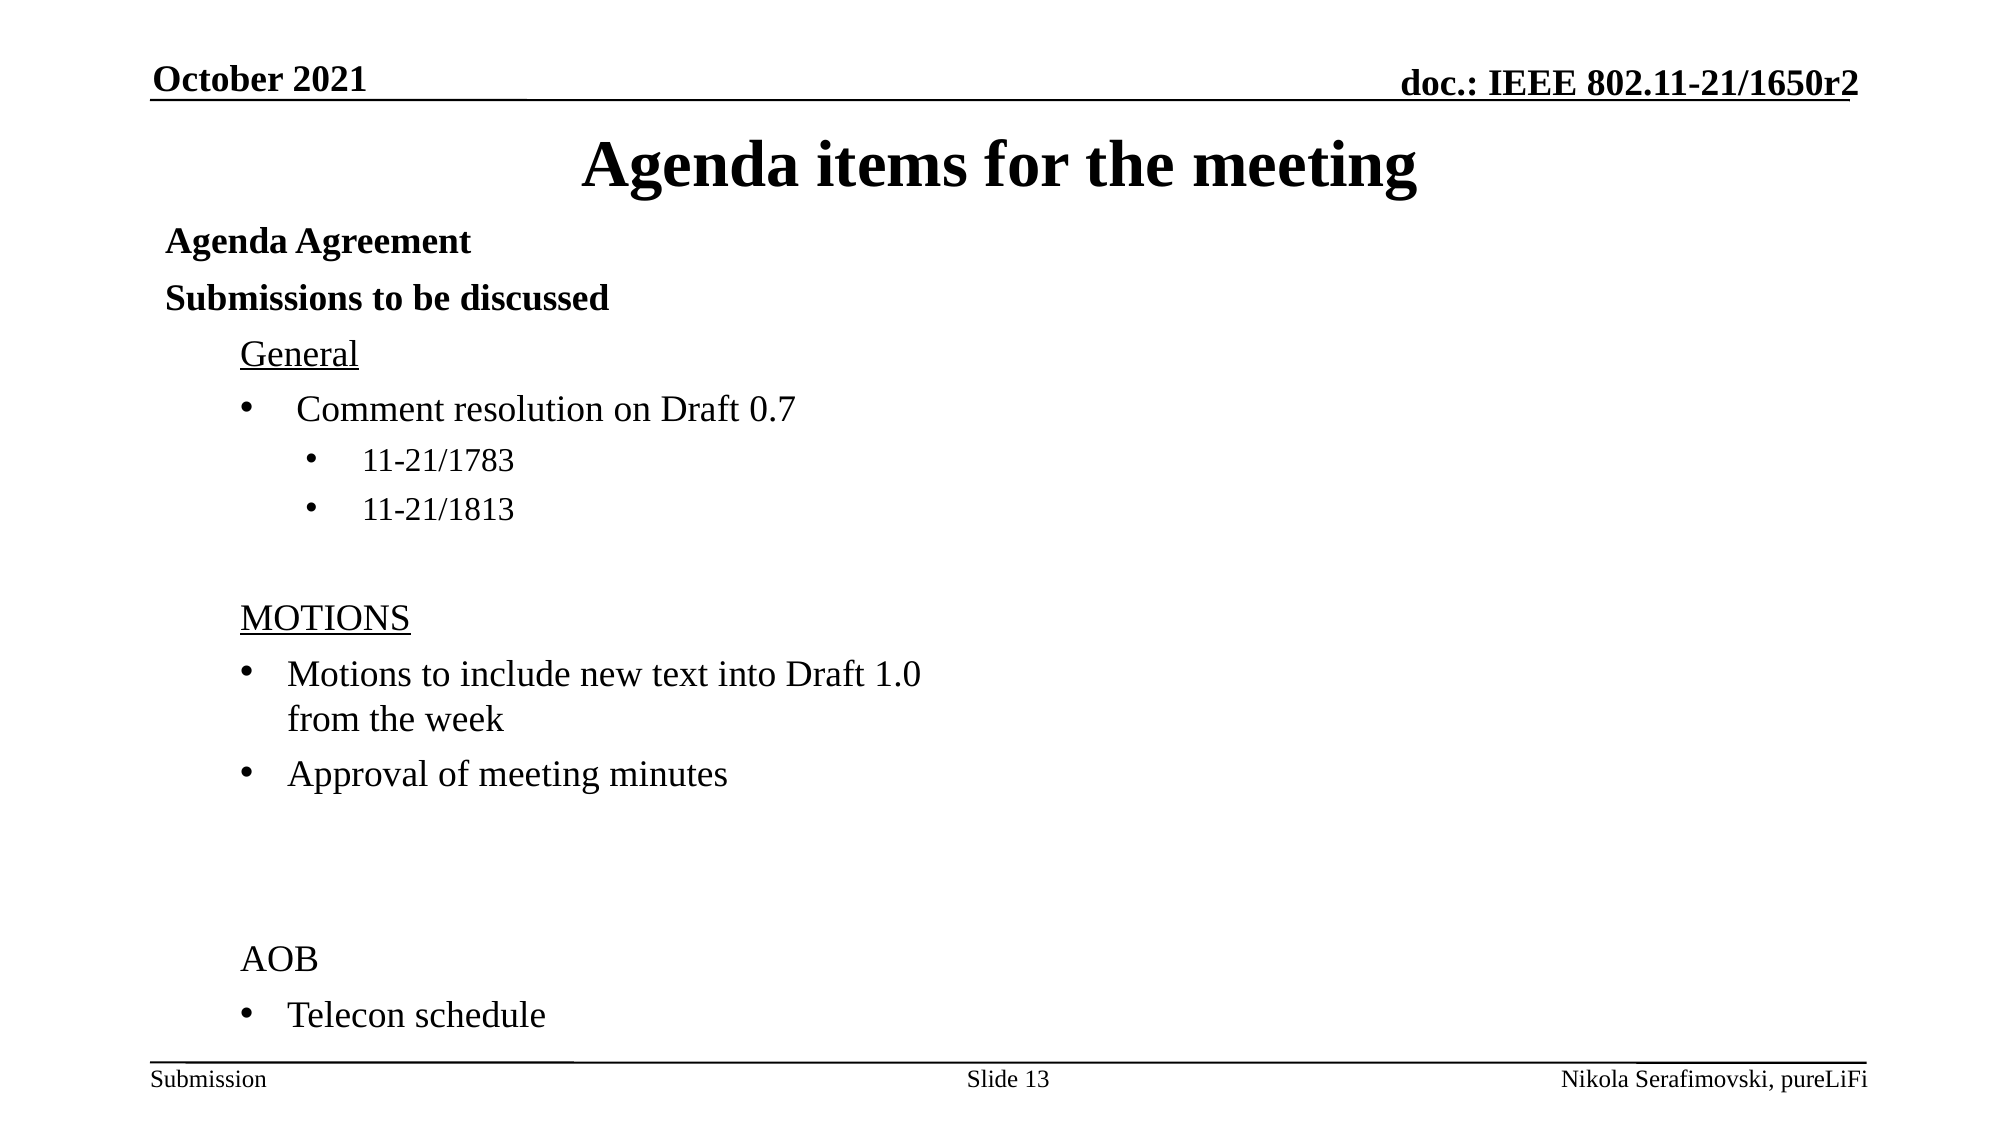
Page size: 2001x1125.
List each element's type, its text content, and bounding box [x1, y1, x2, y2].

footer Nikola Serafimovski, pureLiFi [1171, 1061, 1869, 1093]
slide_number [152, 54, 563, 100]
list Agenda Agreement Submissions to be discussed General Comment resolution on Draft 0.7 11-21/1783 11-21/1813 MOTIONS Motions to include new text into Draft 1.0 from the week Approval of meeting minutes AOB Telecon schedule [149, 207, 1850, 1048]
title Agenda items for the meeting [149, 112, 1850, 207]
slide_number Slide 13 [950, 1061, 1067, 1123]
